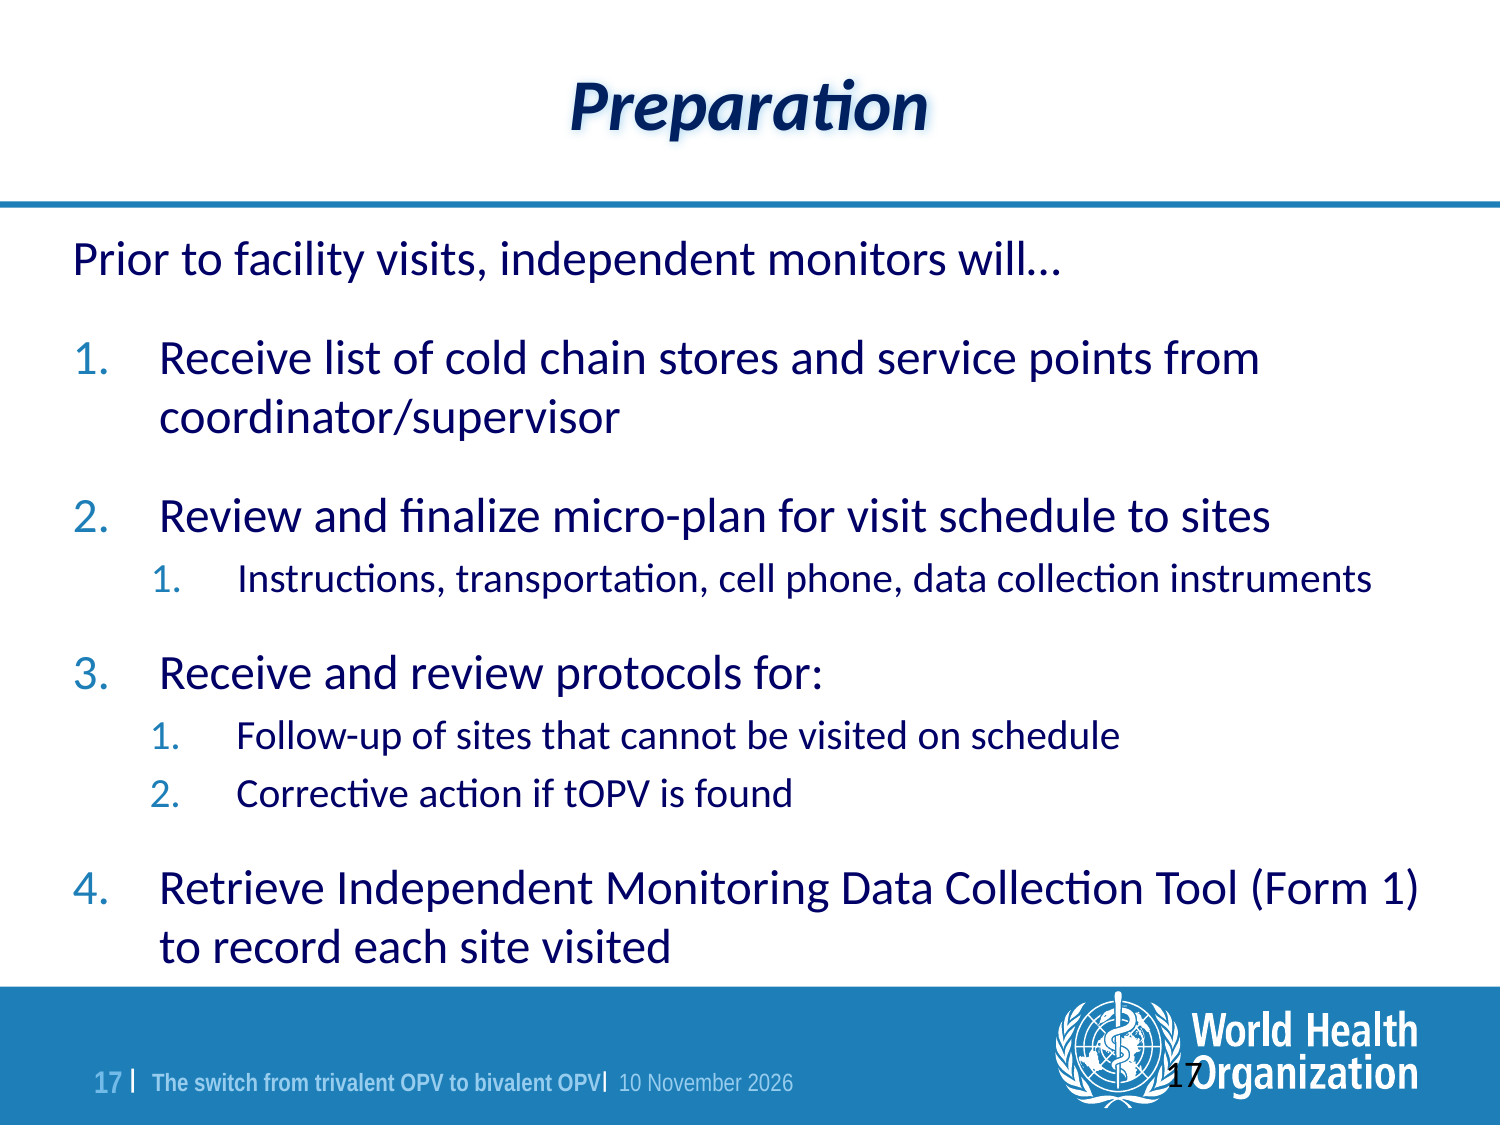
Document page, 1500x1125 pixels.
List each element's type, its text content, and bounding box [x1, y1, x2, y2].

list Prior to facility visits, independent monitors will… Receive list of cold chain stores and service points from coordinator/supervisor Review and finalize micro-plan for visit schedule to sites Instructions, transportation, cell phone, data collection instruments Receive and review protocols for: Follow-up of sites that cannot be visited on schedule Corrective action if tOPV is found Retrieve Independent Monitoring Data Collection Tool (Form 1) to record each site visited [72, 226, 1433, 983]
slide_number 17 [1149, 1042, 1500, 1103]
title Preparation [0, 0, 1500, 204]
